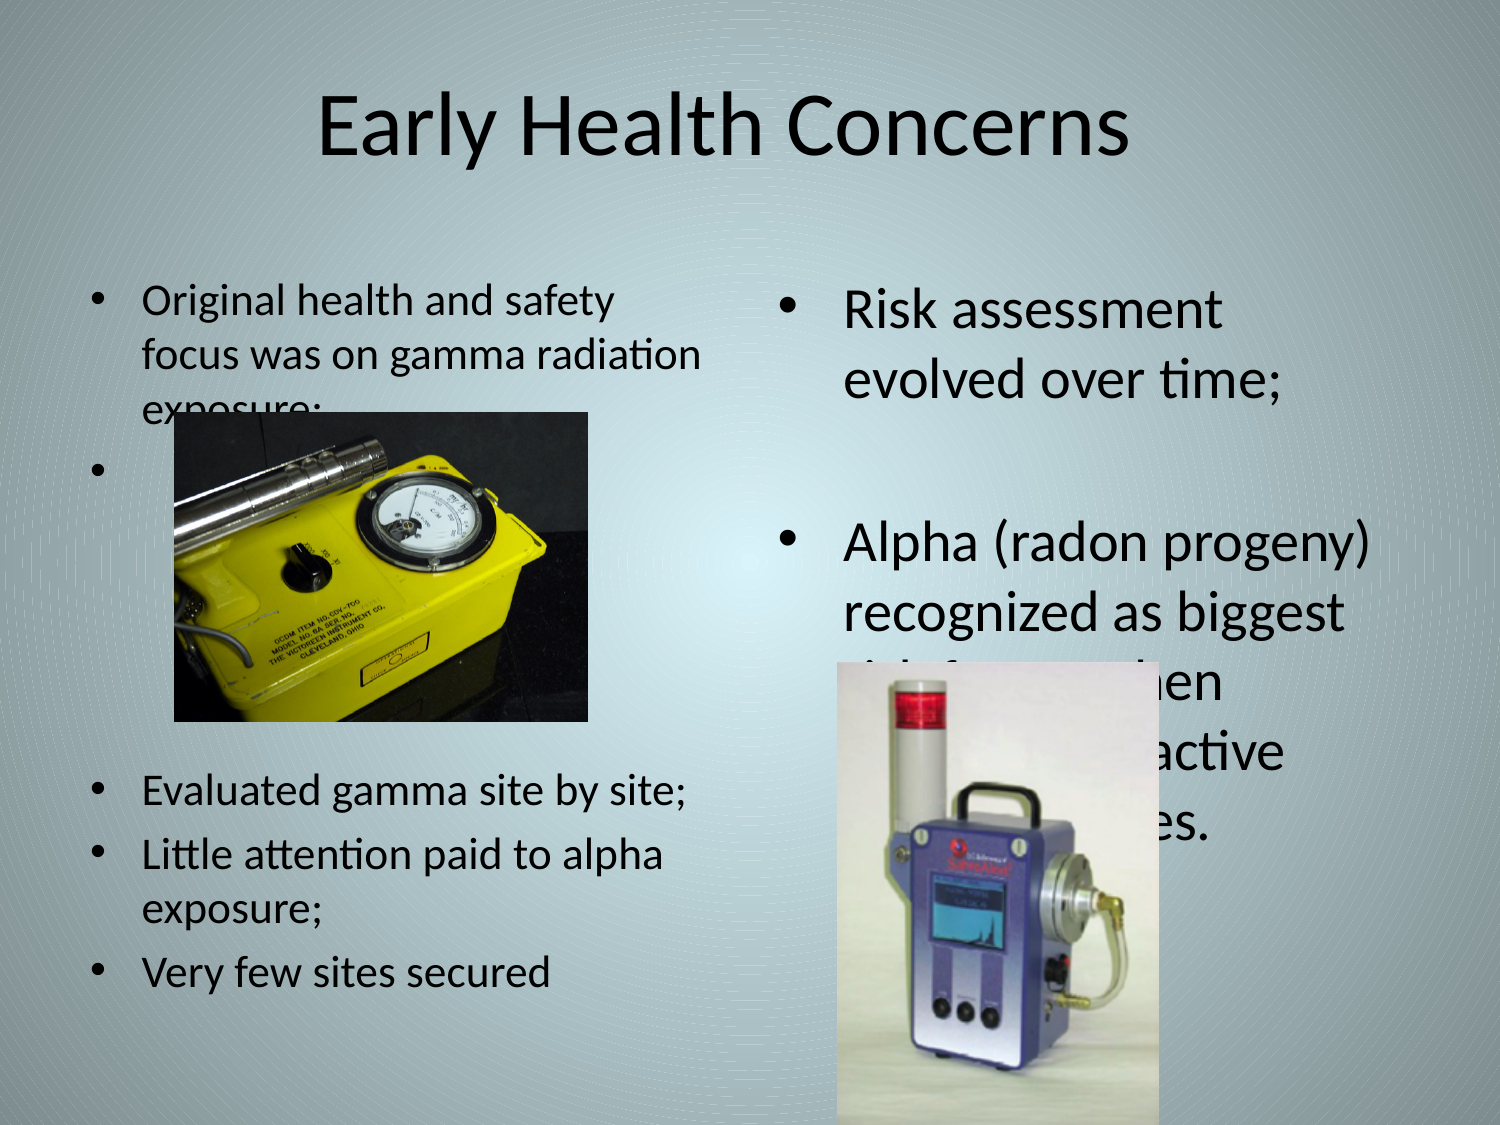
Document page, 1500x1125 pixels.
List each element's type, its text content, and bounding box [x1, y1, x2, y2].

picture [837, 662, 1159, 1125]
title Early Health Concerns [50, 24, 1400, 213]
list Original health and safety focus was on gamma radiation exposure; Evaluated gamma site by site; Little attention paid to alpha exposure; Very few sites secured [75, 262, 738, 1005]
list Risk assessment evolved over time; Alpha (radon progeny) recognized as biggest risk factor when reclaiming inactive uranium mines. [762, 262, 1425, 1005]
picture [174, 412, 588, 723]
